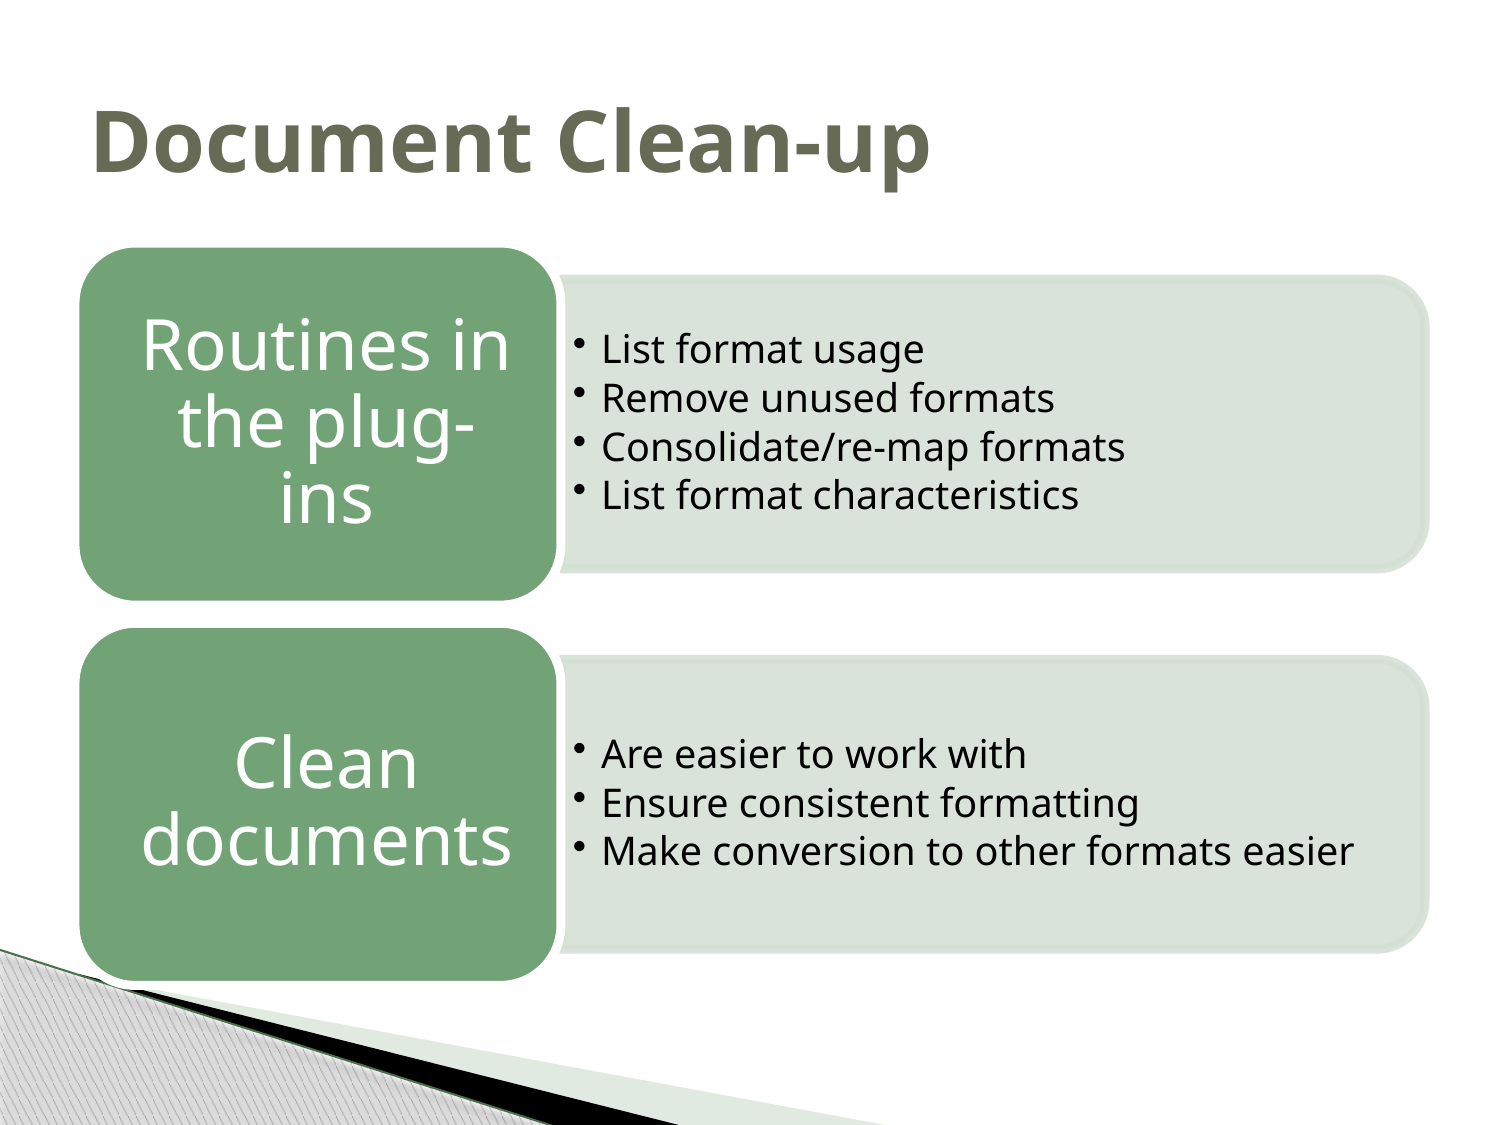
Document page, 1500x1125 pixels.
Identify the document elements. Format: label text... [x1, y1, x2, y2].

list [74, 242, 1426, 986]
title Document Clean-up [75, 45, 1425, 233]
